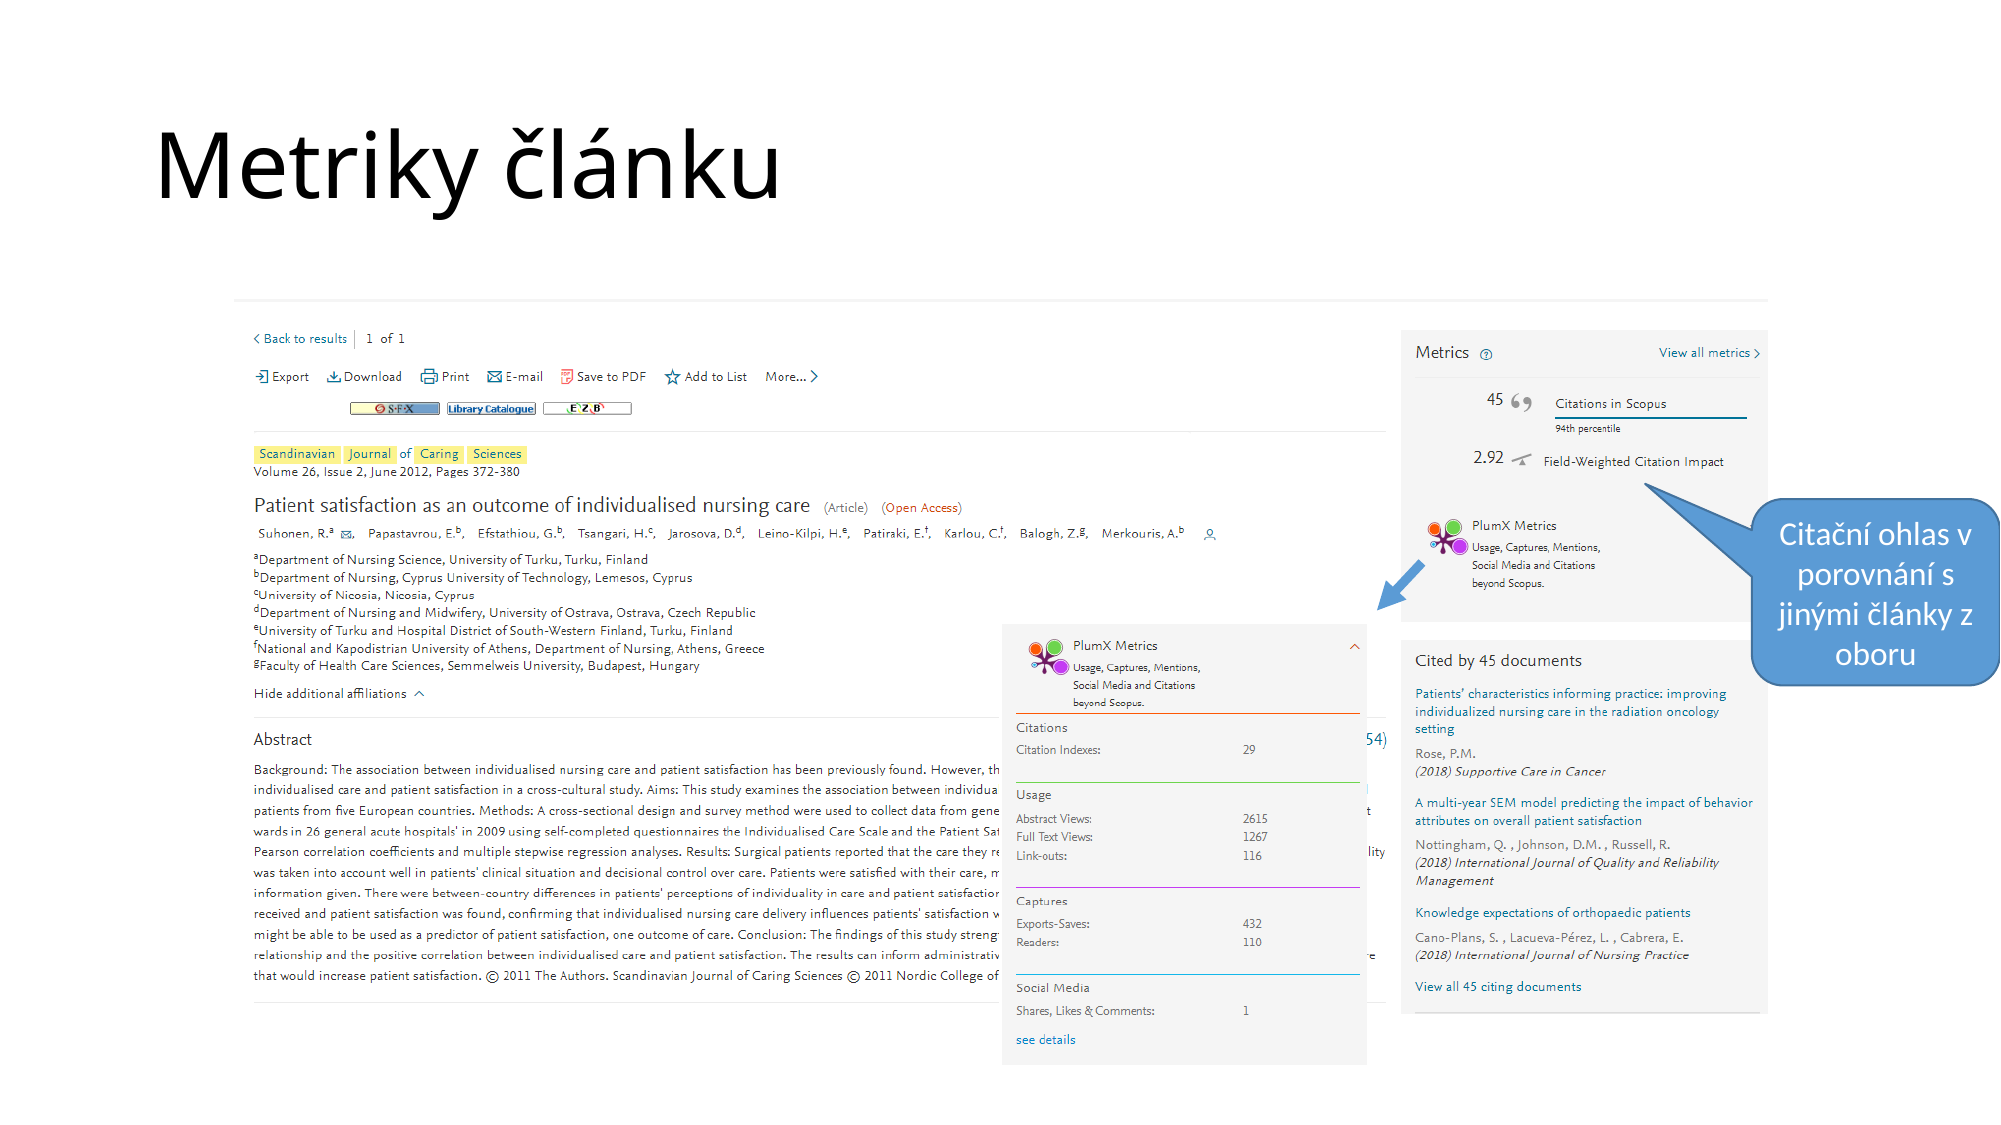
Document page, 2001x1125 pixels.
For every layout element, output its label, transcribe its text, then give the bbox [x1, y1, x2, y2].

title Metriky článku [138, 60, 1864, 278]
text_box Citační ohlas v porovnání s jinými články z oboru [1768, 498, 2000, 687]
picture [999, 624, 1367, 1065]
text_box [1376, 562, 1422, 611]
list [234, 299, 1768, 1014]
